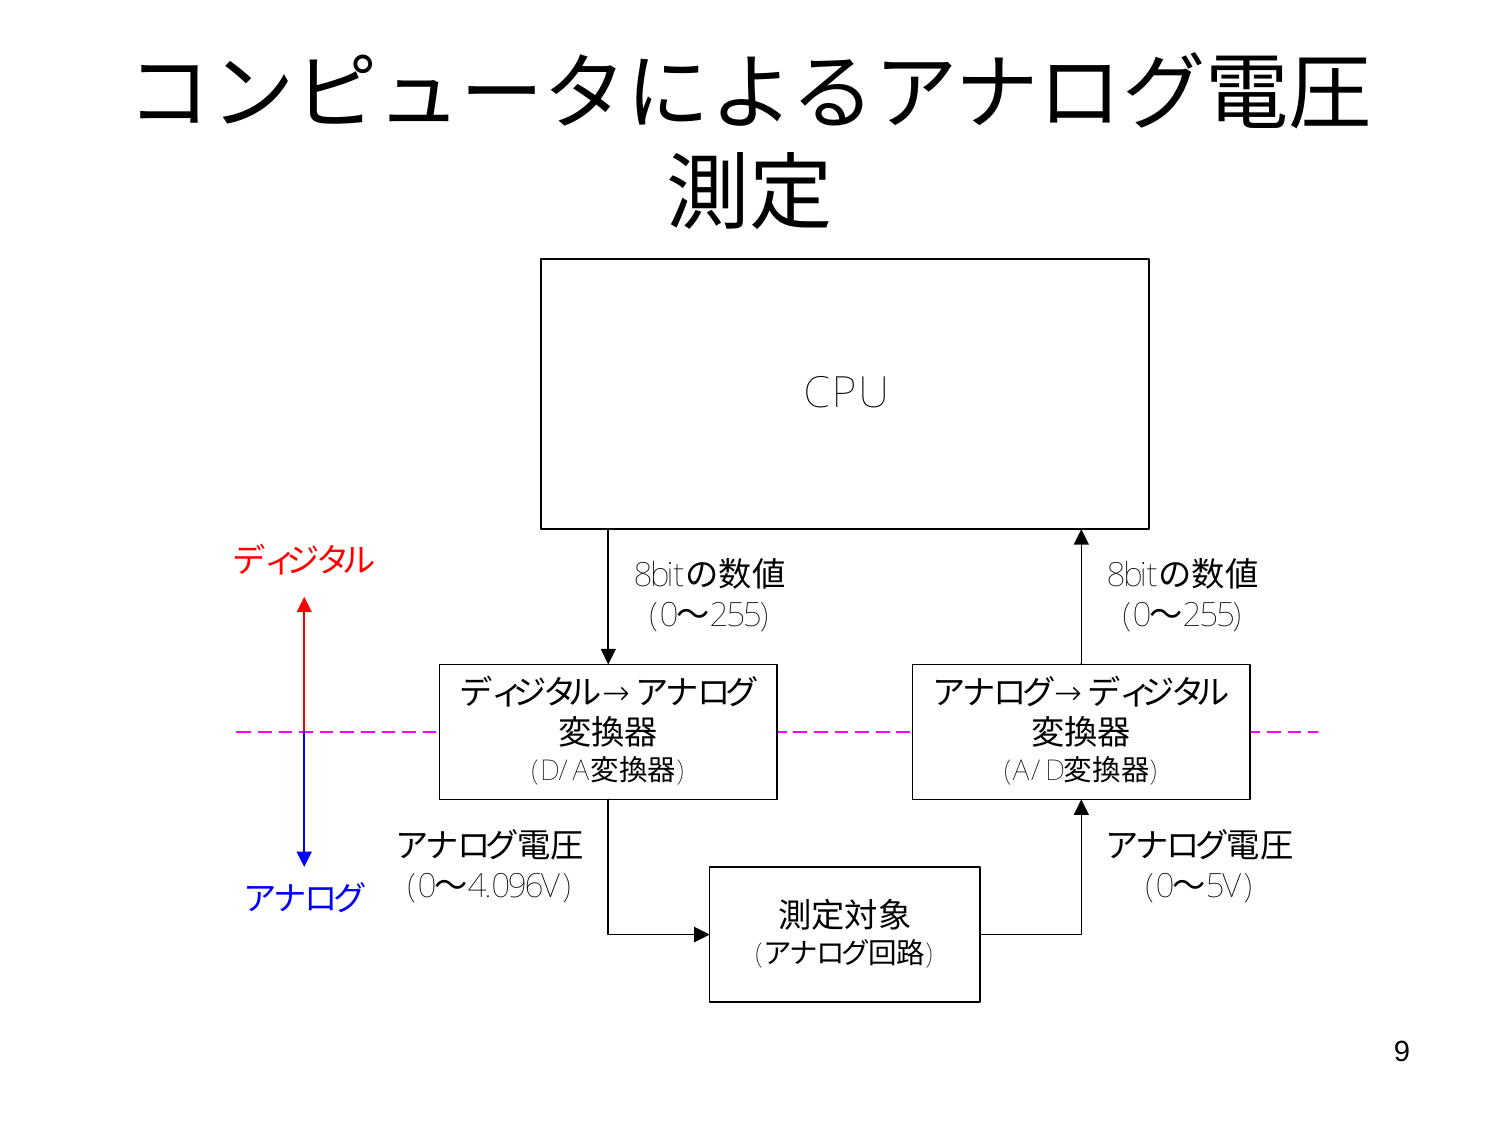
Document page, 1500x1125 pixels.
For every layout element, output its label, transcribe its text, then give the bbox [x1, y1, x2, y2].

title コンピュータによるアナログ電圧測定 [75, 45, 1425, 233]
slide_number 9 [1074, 1024, 1425, 1103]
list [229, 255, 1322, 1006]
